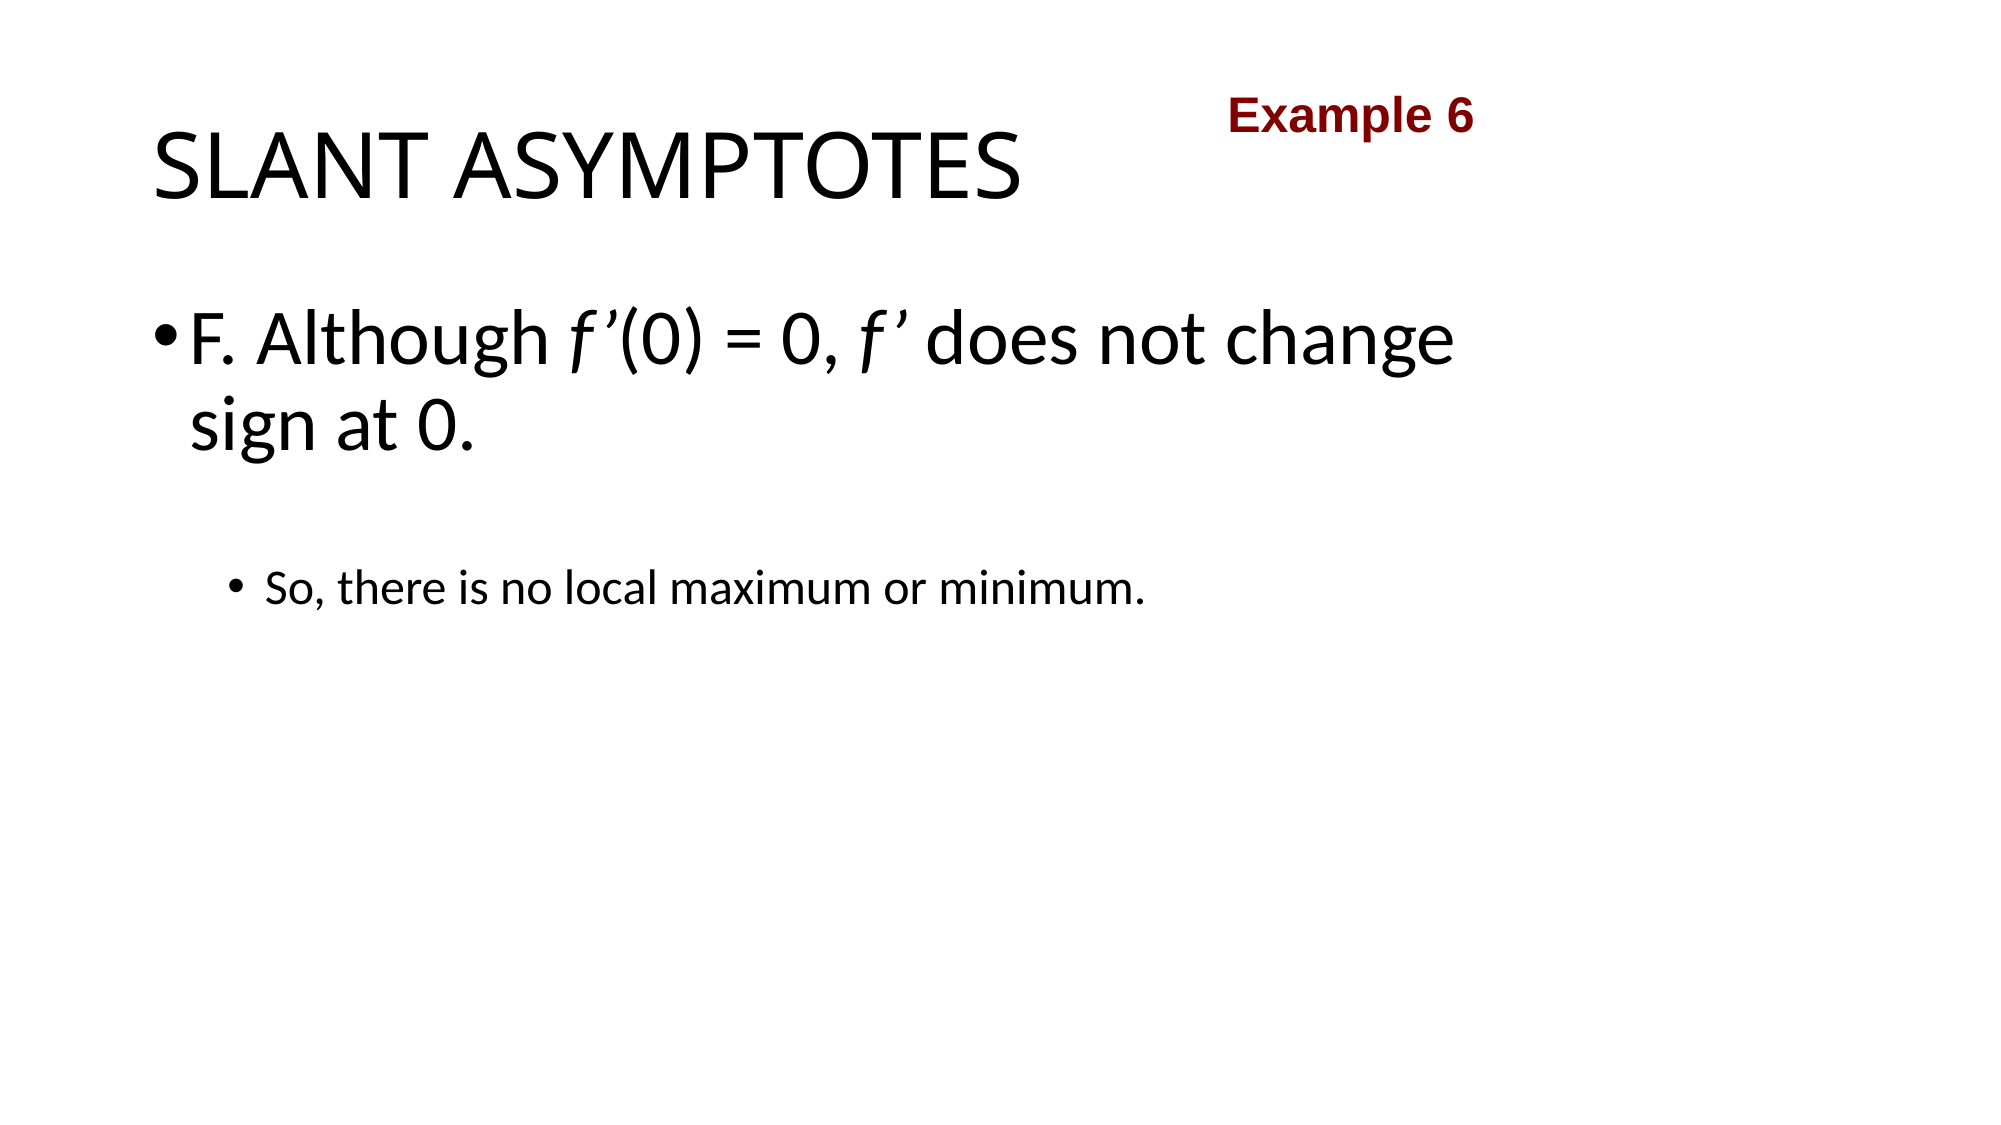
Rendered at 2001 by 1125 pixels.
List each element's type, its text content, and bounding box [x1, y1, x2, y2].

list F. Although f’(0) = 0, f’ does not change sign at 0. So, there is no local maximum or minimum. [137, 288, 1519, 914]
text_box Example 6 [1212, 74, 1750, 150]
title SLANT ASYMPTOTES [137, 59, 1863, 278]
